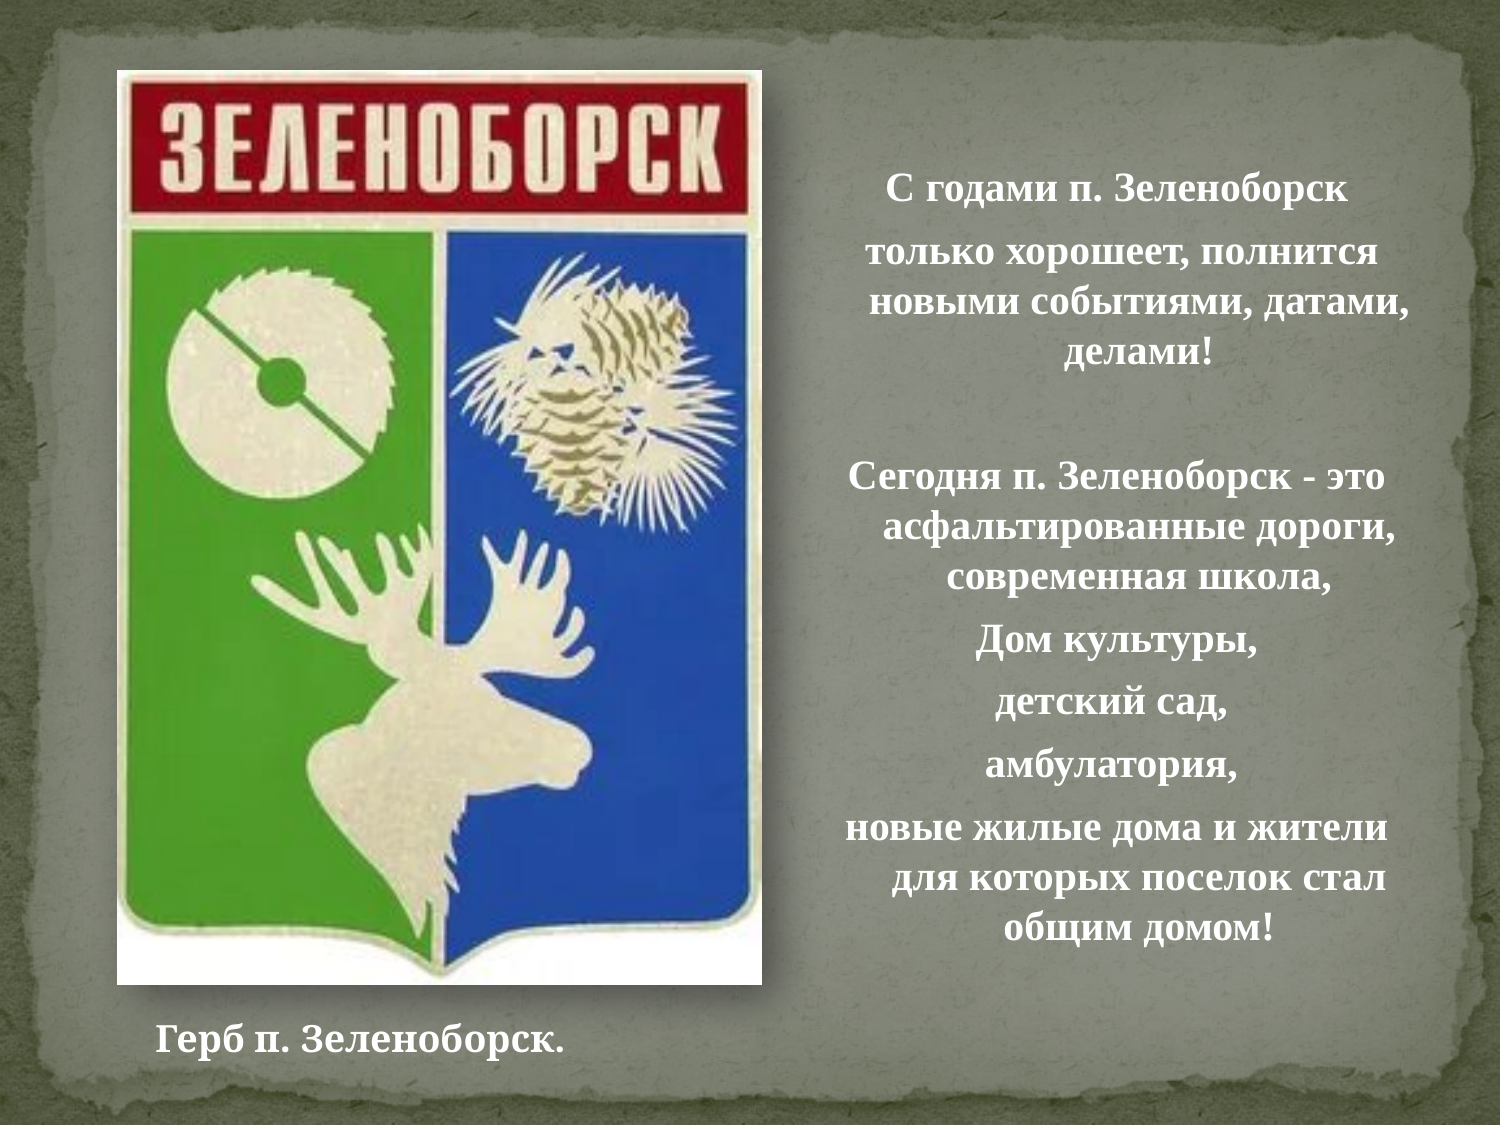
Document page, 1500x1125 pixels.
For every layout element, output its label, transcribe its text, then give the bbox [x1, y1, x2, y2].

picture [117, 70, 762, 985]
list С годами п. Зеленоборск только хорошеет, полнится новыми событиями, датами, делами! Сегодня п. Зеленоборск - это асфальтированные дороги, современная школа, Дом культуры, детский сад, амбулатория, новые жилые дома и жители для которых поселок стал общим домом! [808, 152, 1425, 1000]
text_box Герб п. Зеленоборск. [140, 1007, 1043, 1068]
